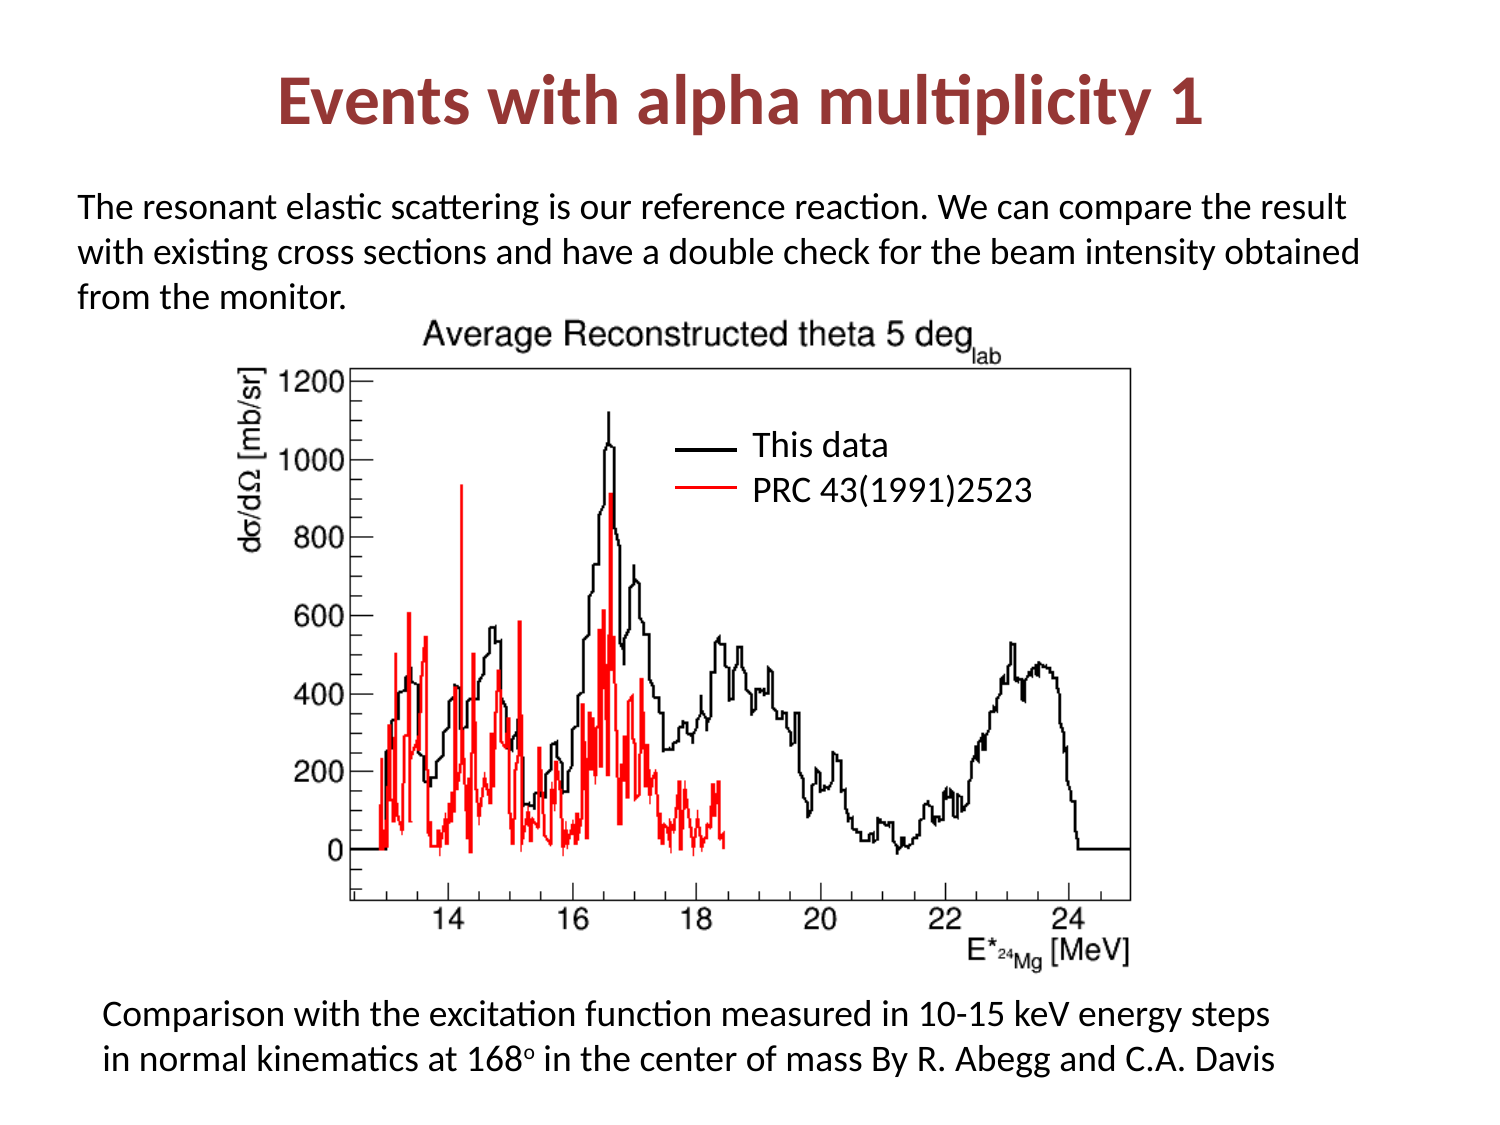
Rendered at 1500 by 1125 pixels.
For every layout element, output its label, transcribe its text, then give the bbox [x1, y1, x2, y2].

text_box The resonant elastic scattering is our reference reaction. We can compare the result with existing cross sections and have a double check for the beam intensity obtained from the monitor. [62, 174, 1438, 325]
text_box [224, 312, 1201, 977]
text_box Comparison with the excitation function measured in 10-15 keV energy steps in normal kinematics at 168o in the center of mass By R. Abegg and C.A. Davis [87, 981, 1314, 1087]
title Events with alpha multiplicity 1 [75, 45, 1425, 174]
